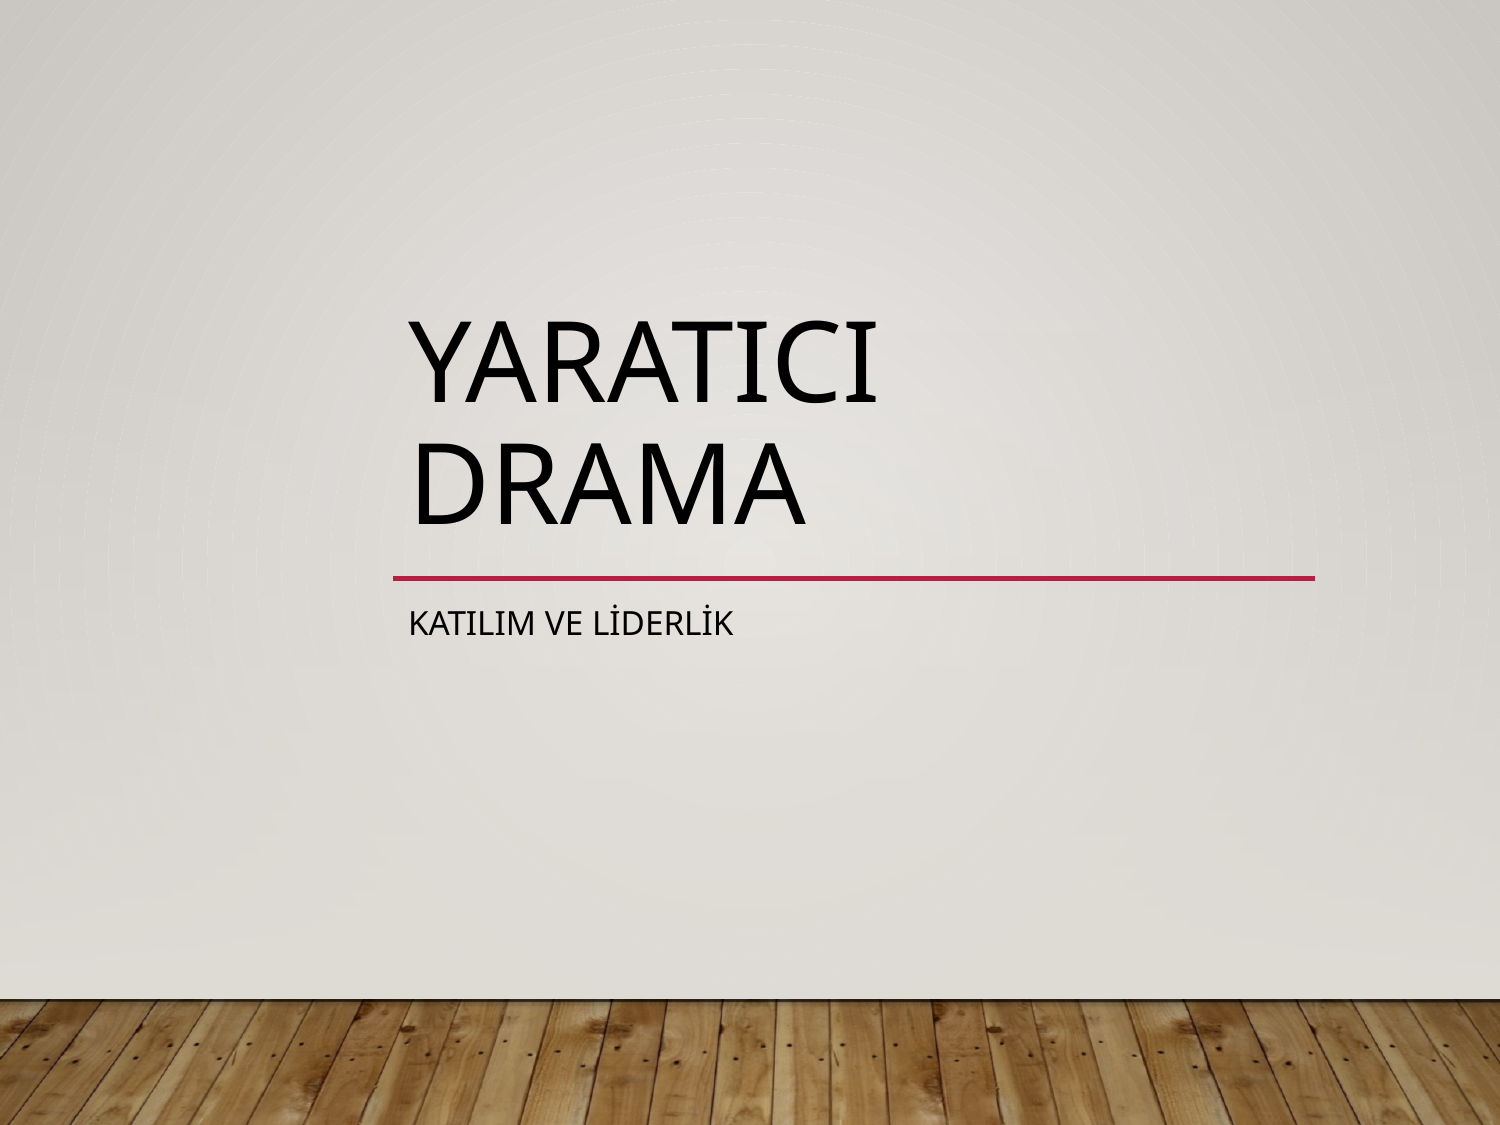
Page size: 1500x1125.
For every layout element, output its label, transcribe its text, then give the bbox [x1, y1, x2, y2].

picture [0, 999, 1500, 1125]
subtitle Katılım ve liderlik [393, 579, 1315, 740]
title Yaratıcı Drama [393, 131, 1315, 549]
